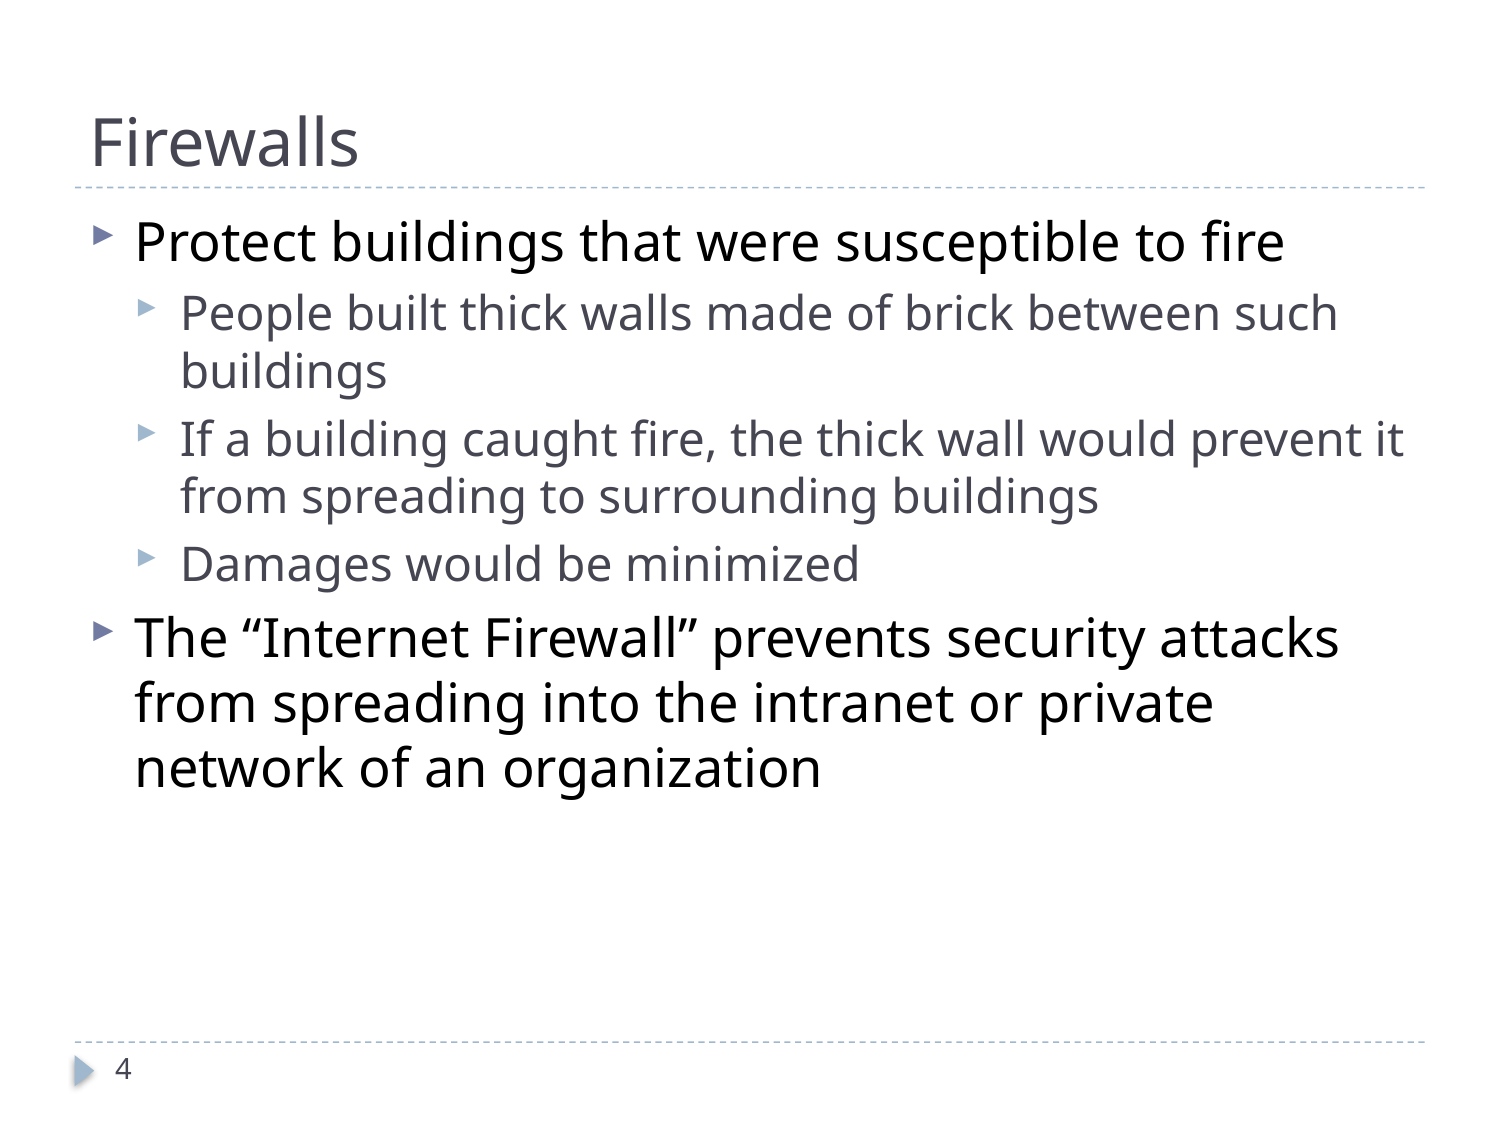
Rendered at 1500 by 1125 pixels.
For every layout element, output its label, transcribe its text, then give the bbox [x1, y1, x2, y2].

slide_number 4 [100, 1042, 426, 1103]
list Protect buildings that were susceptible to fire People built thick walls made of brick between such buildings If a building caught fire, the thick wall would prevent it from spreading to surrounding buildings Damages would be minimized The “Internet Firewall” prevents security attacks from spreading into the intranet or private network of an organization [75, 200, 1425, 1010]
title Firewalls [75, 24, 1425, 188]
